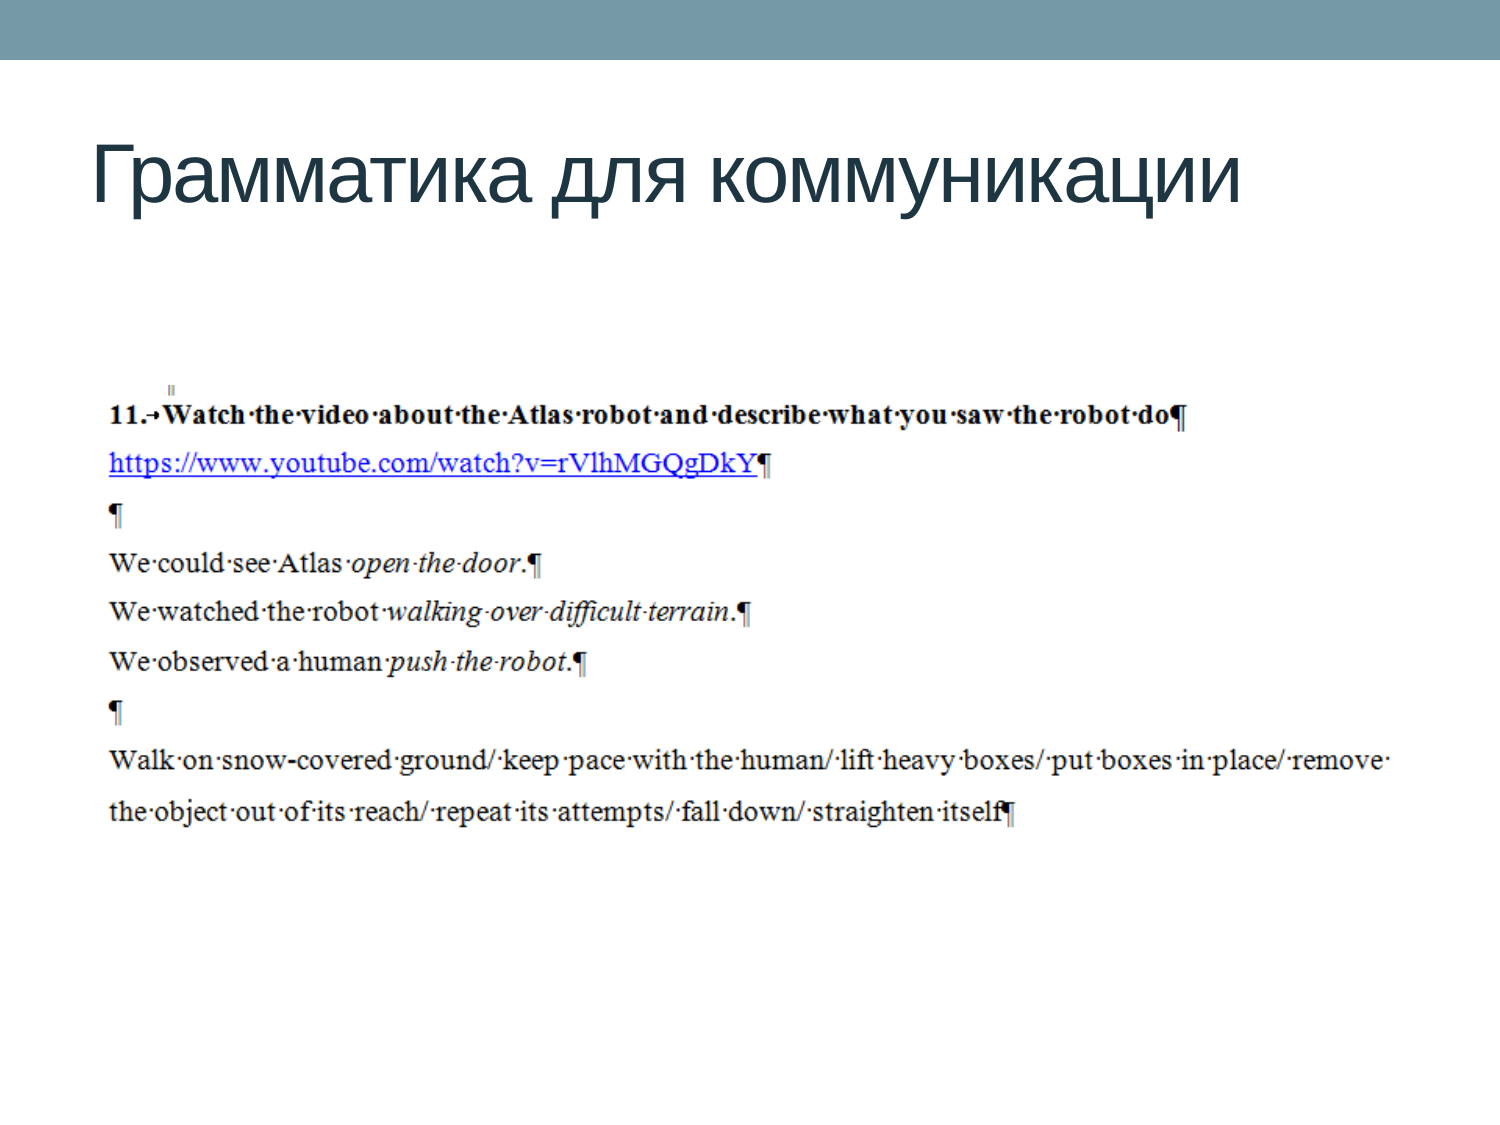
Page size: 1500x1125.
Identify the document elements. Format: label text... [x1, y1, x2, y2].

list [91, 384, 1408, 941]
title Грамматика для коммуникации [75, 87, 1425, 250]
